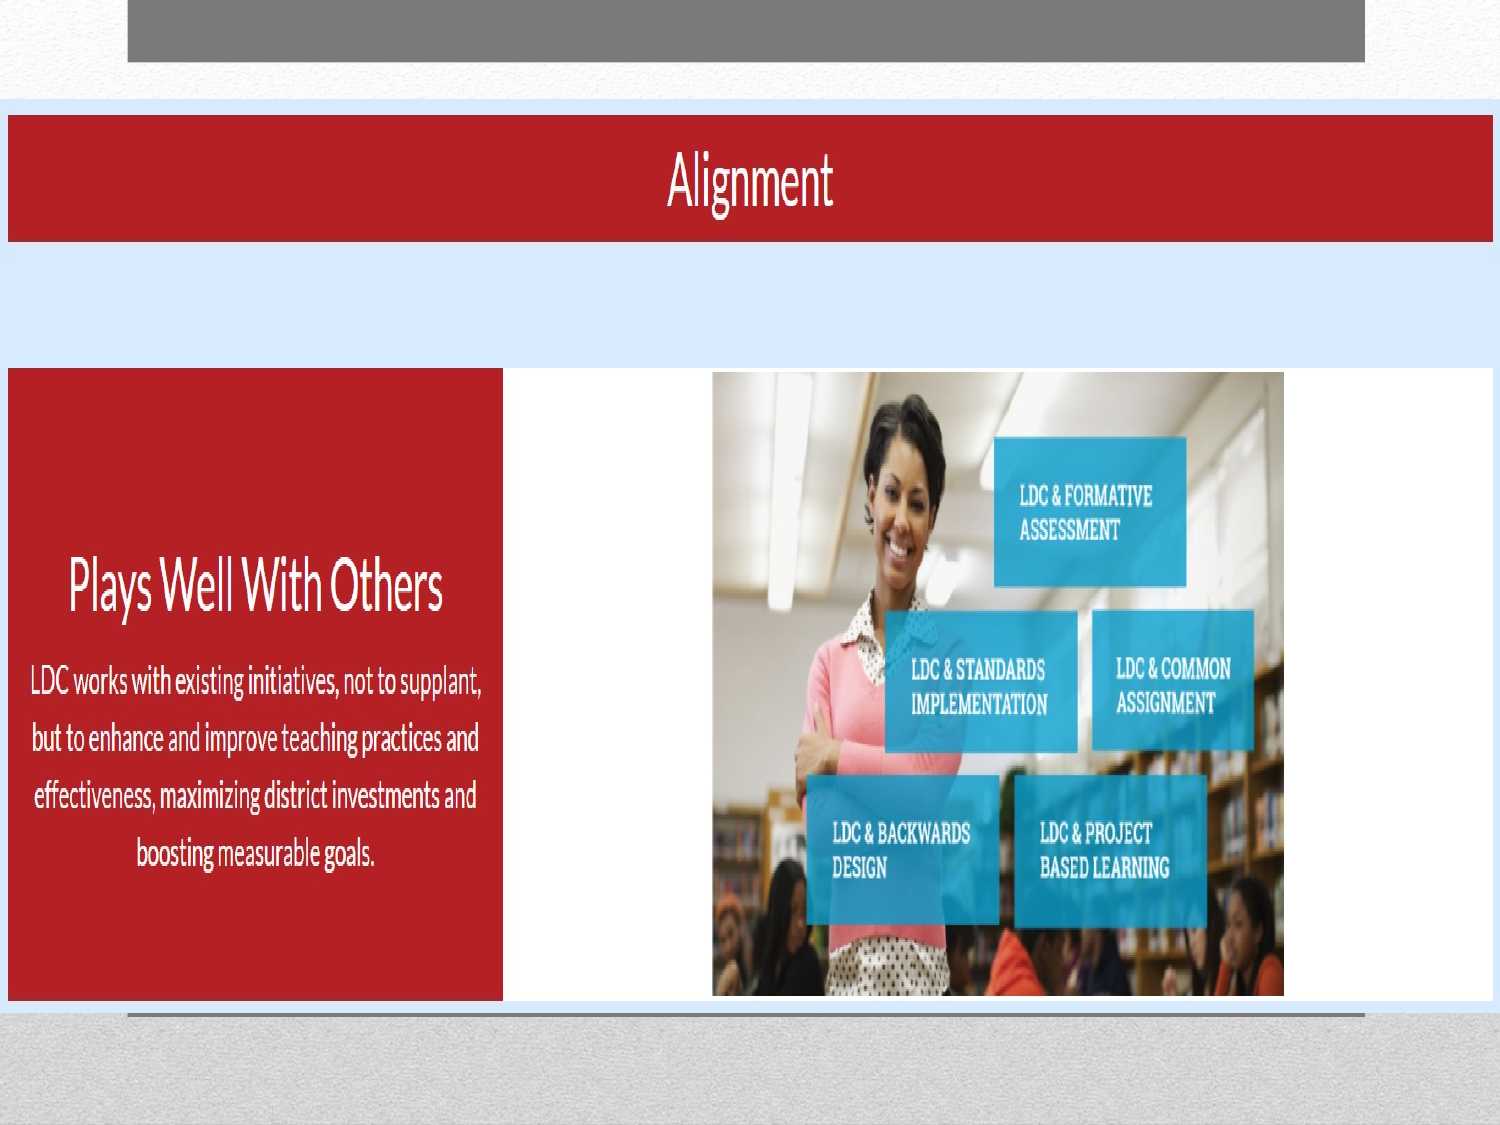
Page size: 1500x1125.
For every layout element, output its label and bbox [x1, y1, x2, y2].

list [0, 99, 1500, 1014]
